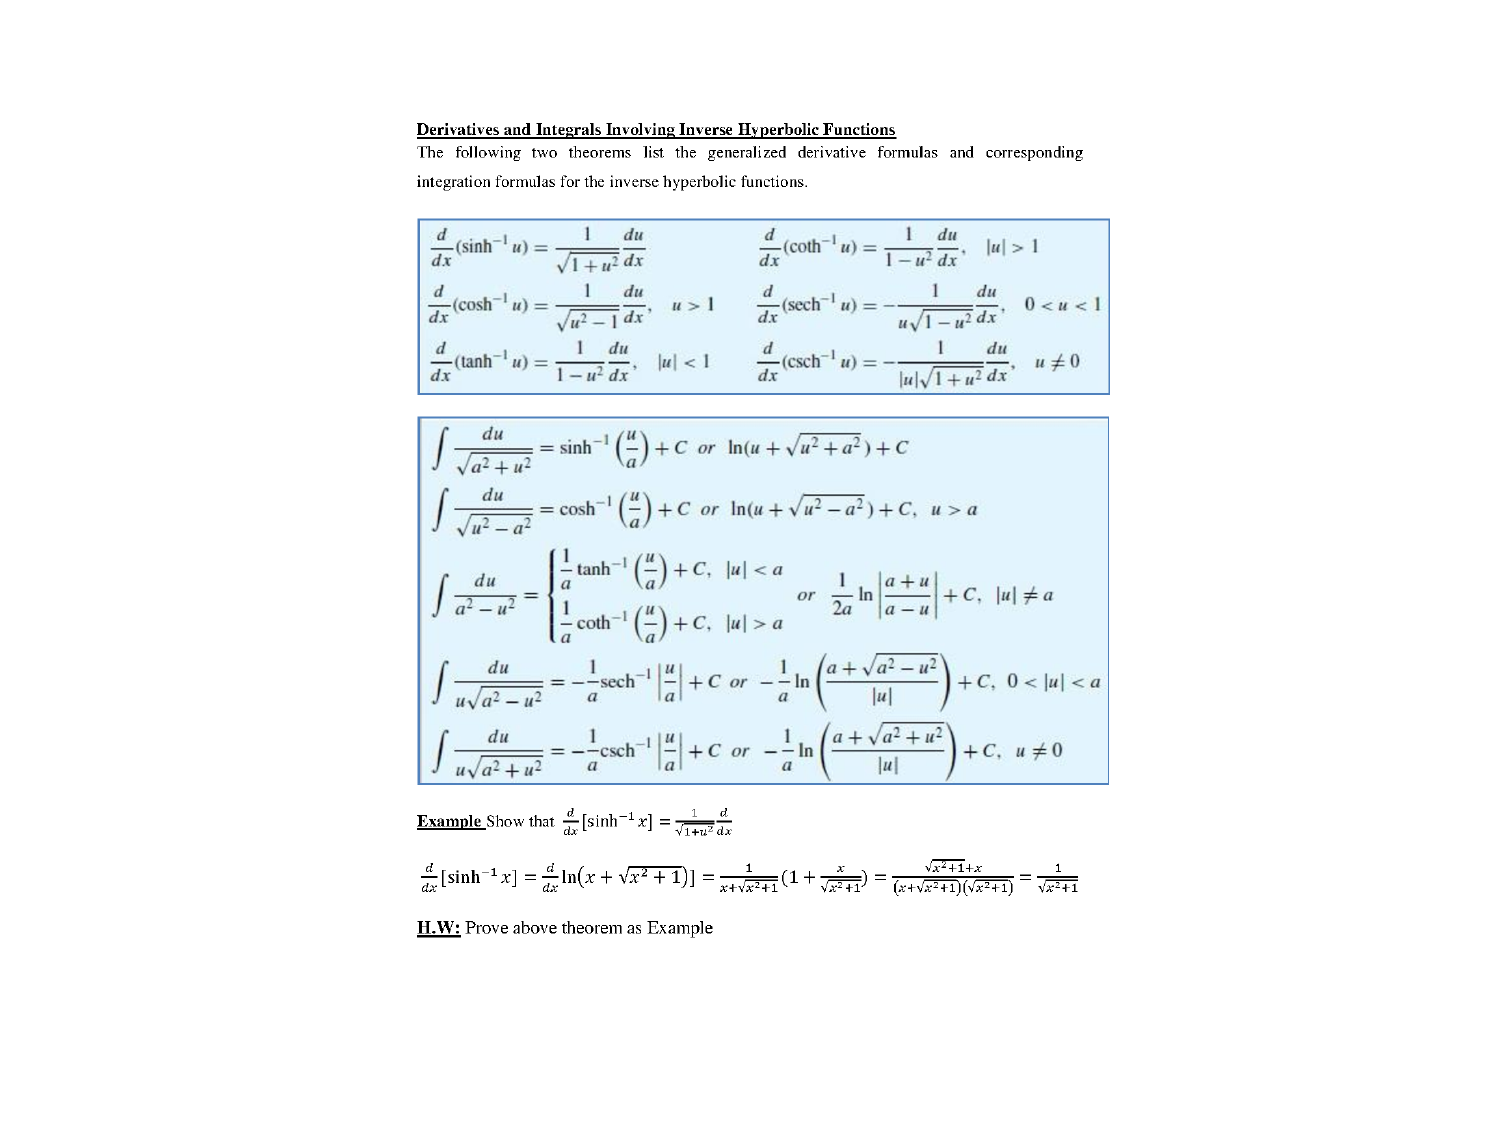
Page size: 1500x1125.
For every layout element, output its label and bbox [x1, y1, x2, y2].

picture [313, 0, 1187, 1125]
